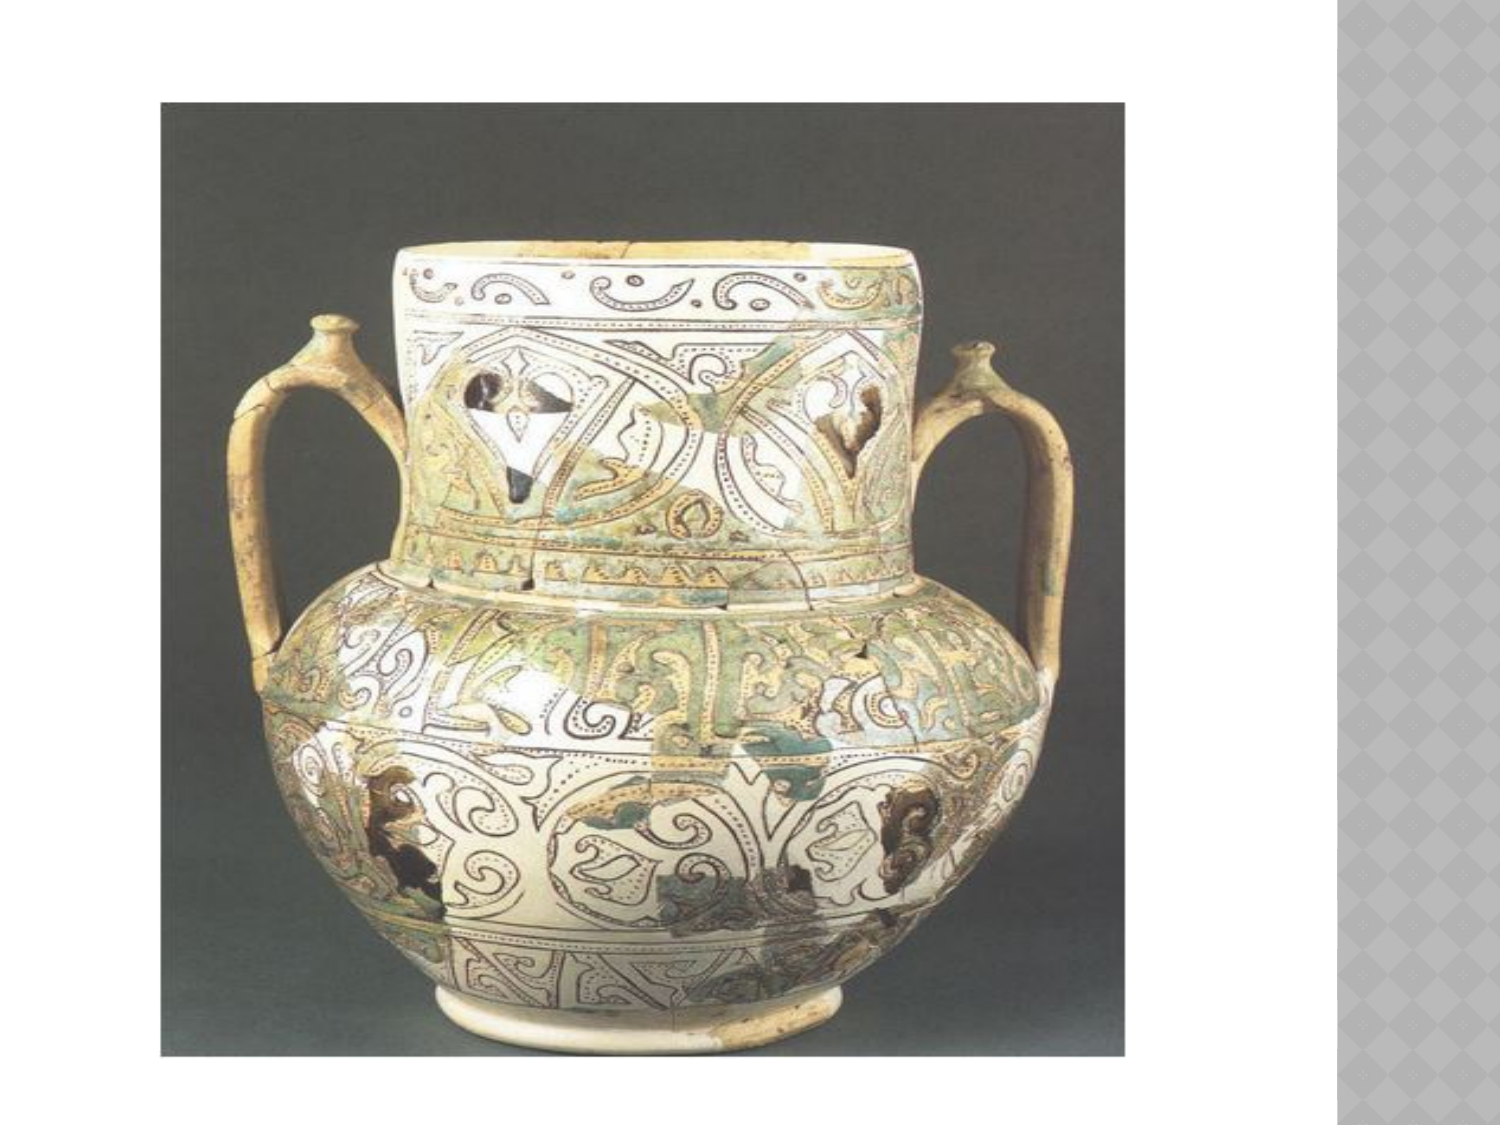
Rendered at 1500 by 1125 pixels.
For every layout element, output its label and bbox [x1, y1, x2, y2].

list [158, 101, 1129, 1060]
